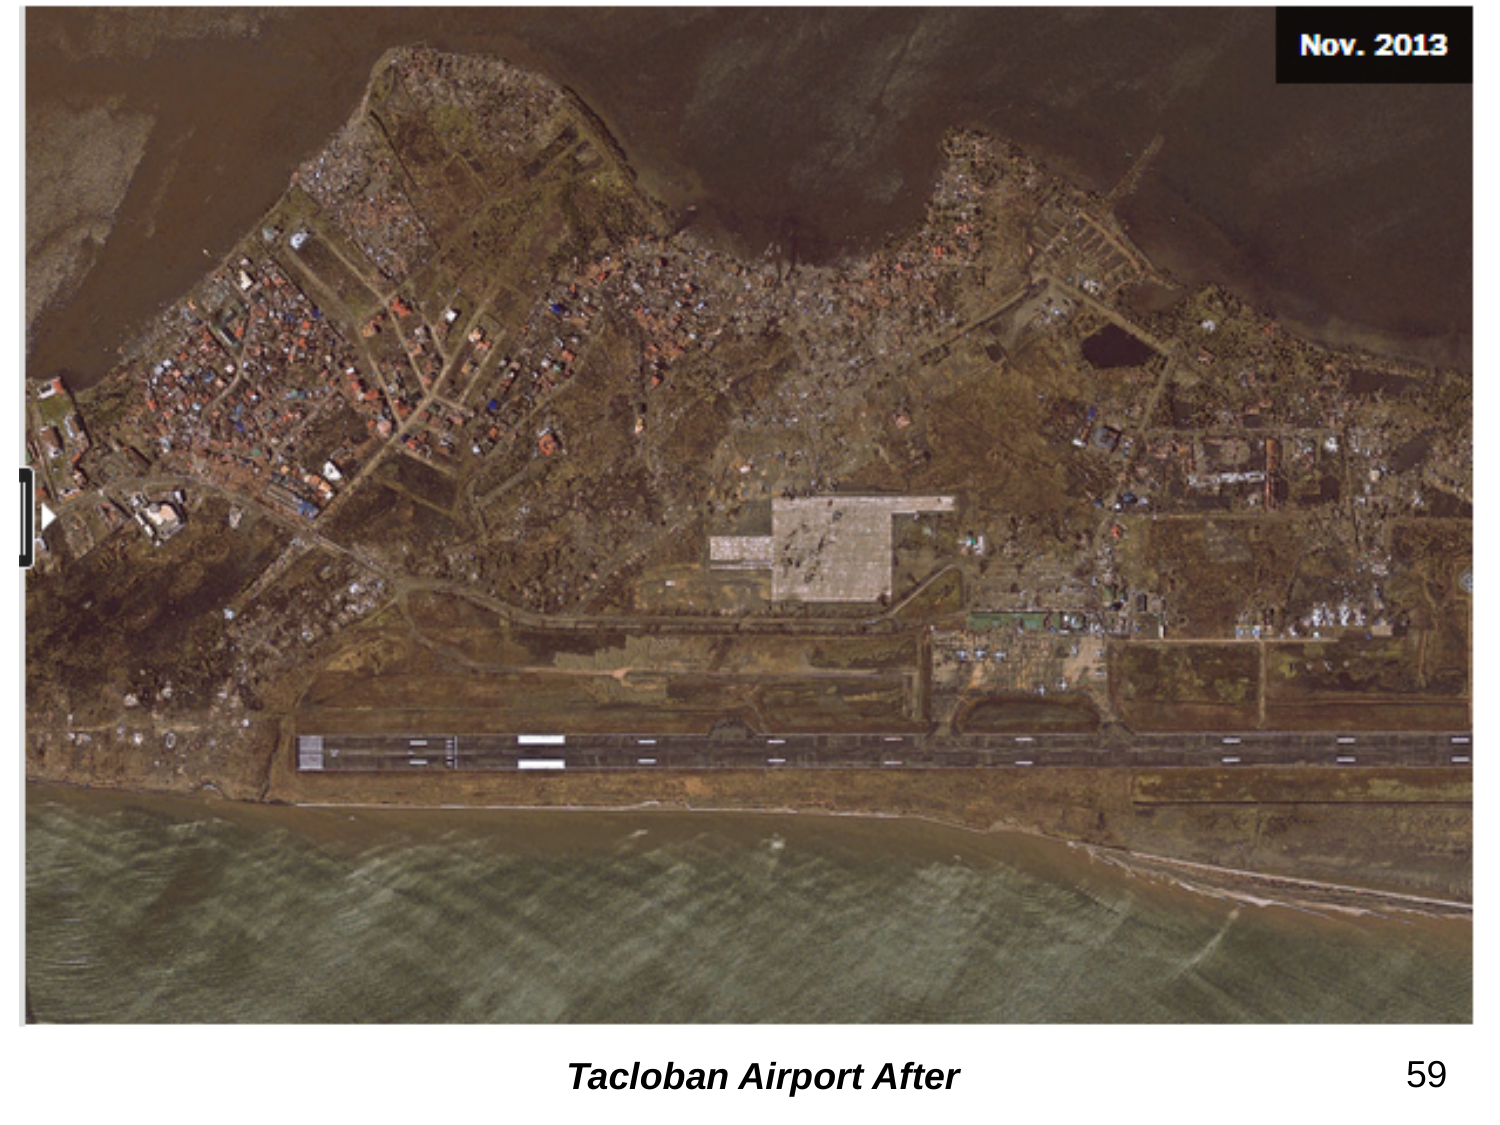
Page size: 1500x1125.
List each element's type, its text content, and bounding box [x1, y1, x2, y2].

text_box 59 [1112, 1042, 1463, 1103]
text_box Tacloban Airport After [551, 1045, 975, 1105]
picture [19, 0, 1483, 1032]
